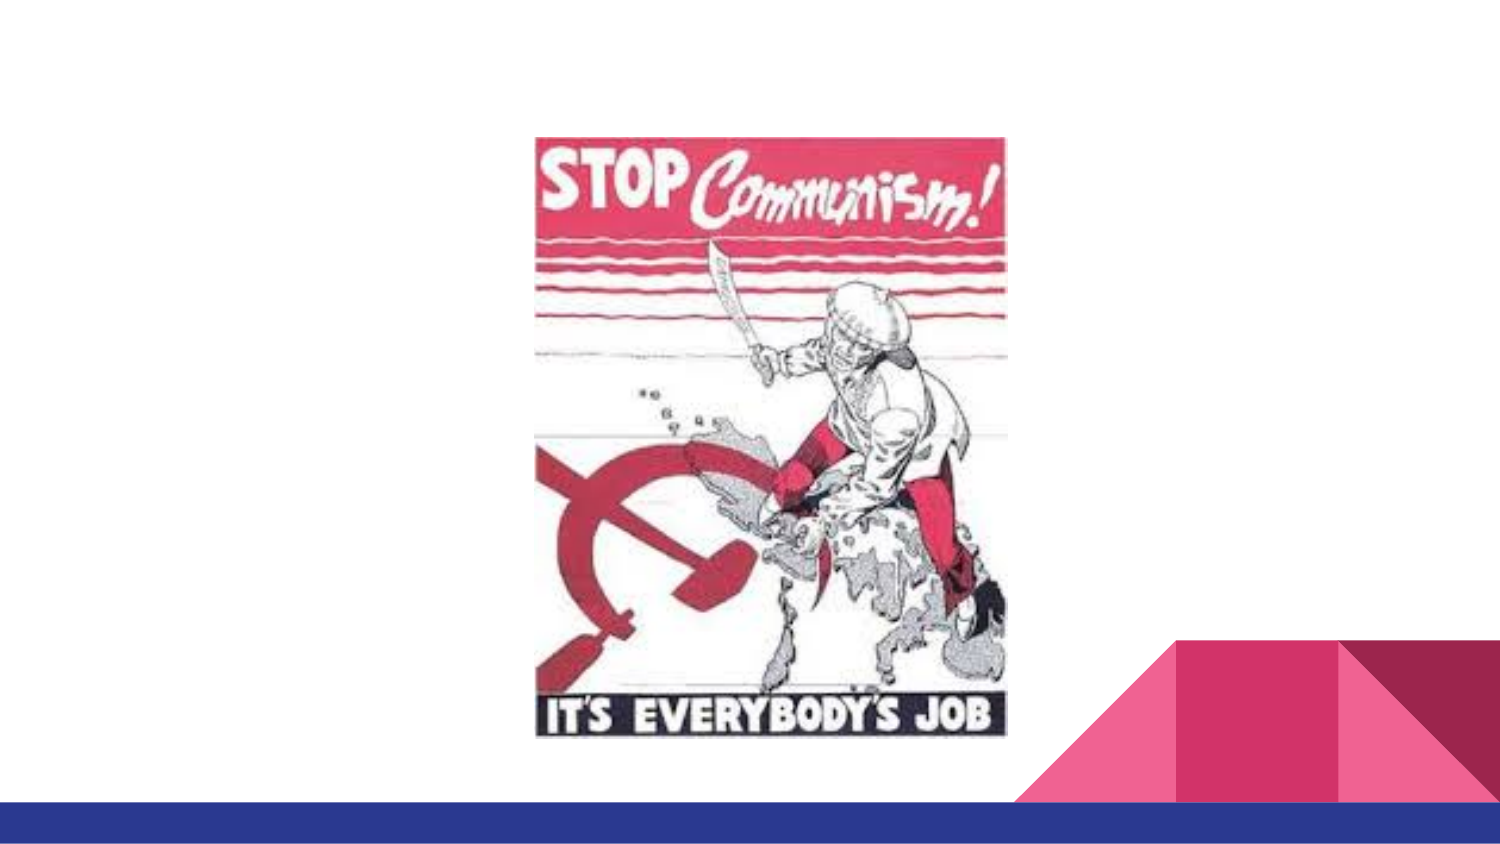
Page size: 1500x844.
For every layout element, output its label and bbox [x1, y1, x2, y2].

picture [533, 137, 1008, 740]
